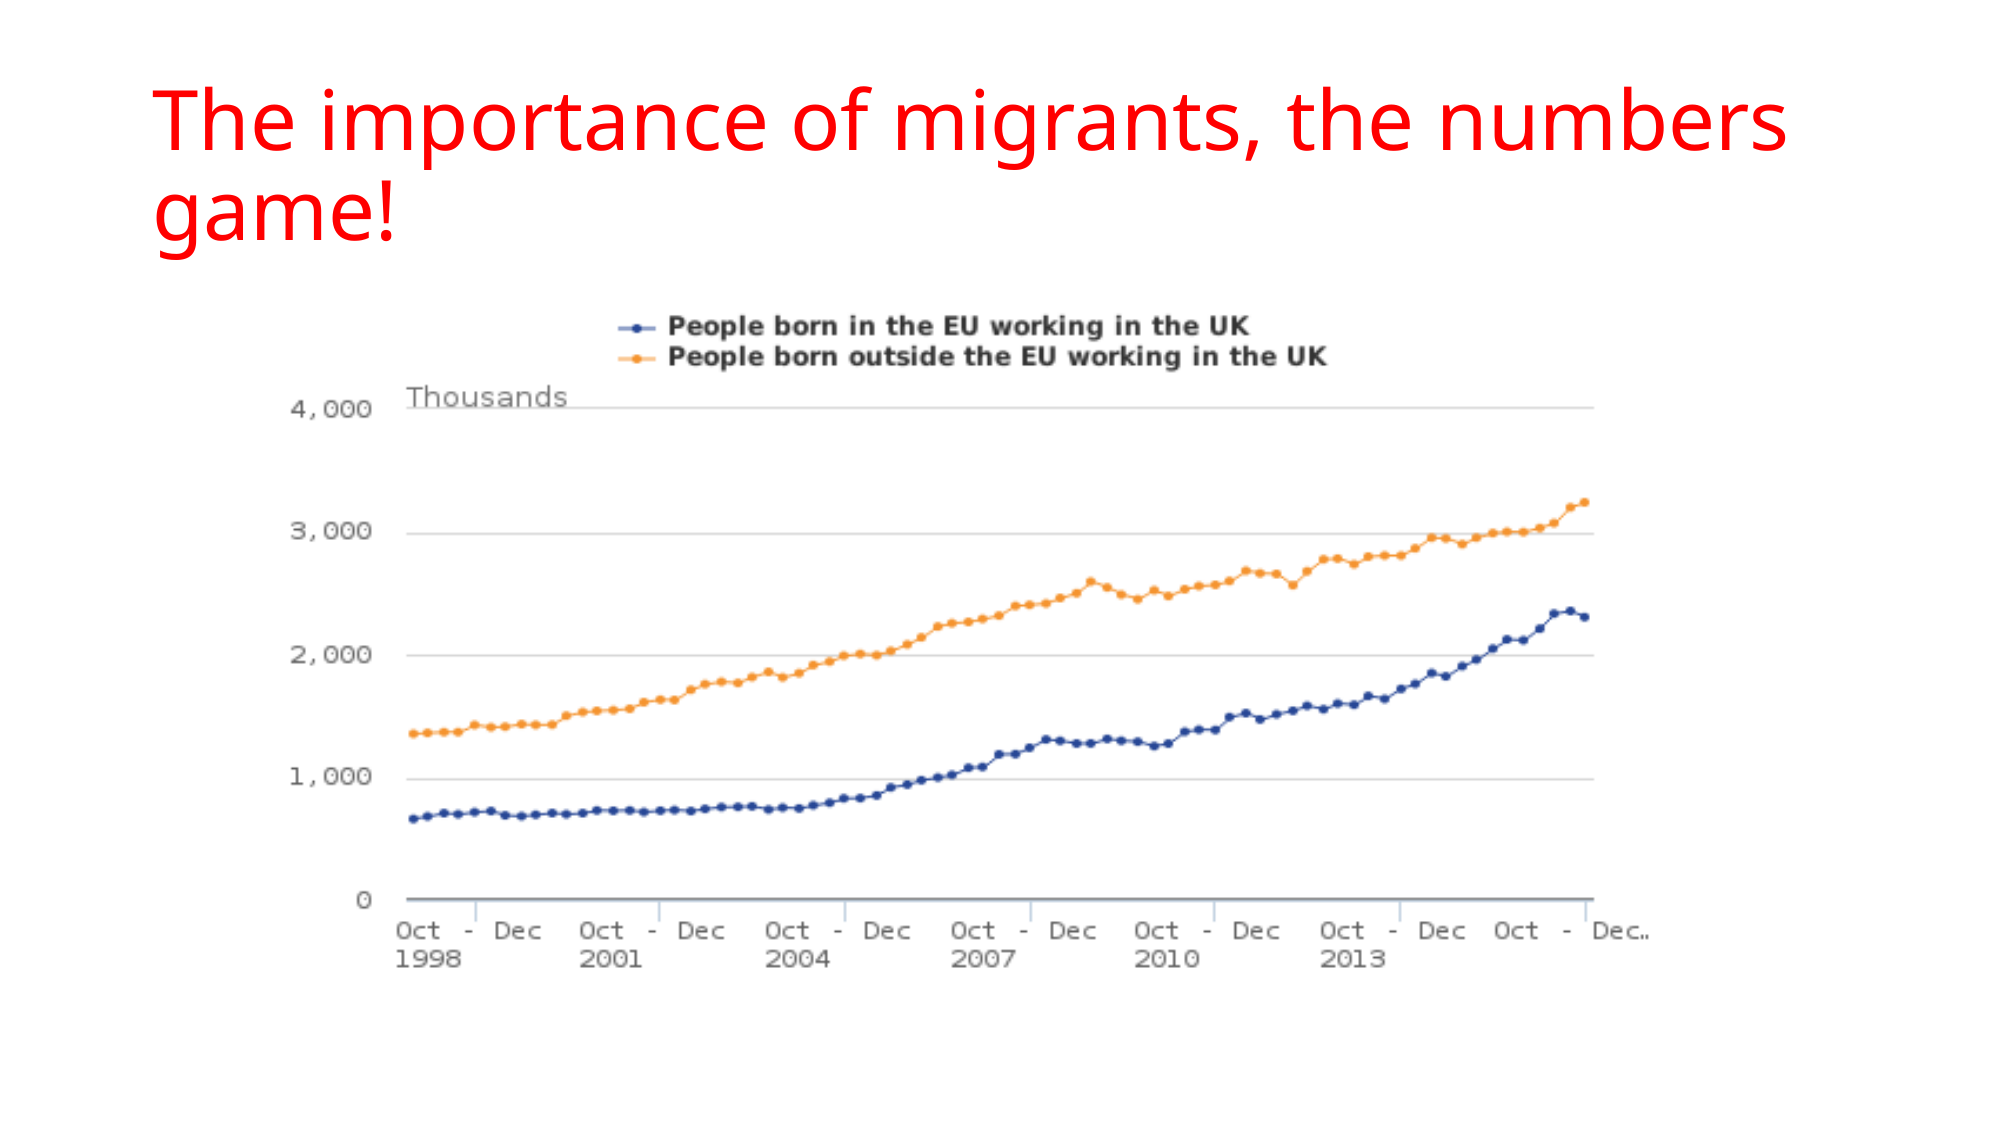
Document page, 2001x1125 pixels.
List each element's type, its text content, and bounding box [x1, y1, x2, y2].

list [266, 277, 1677, 1007]
title The importance of migrants, the numbers game! [137, 59, 1863, 278]
